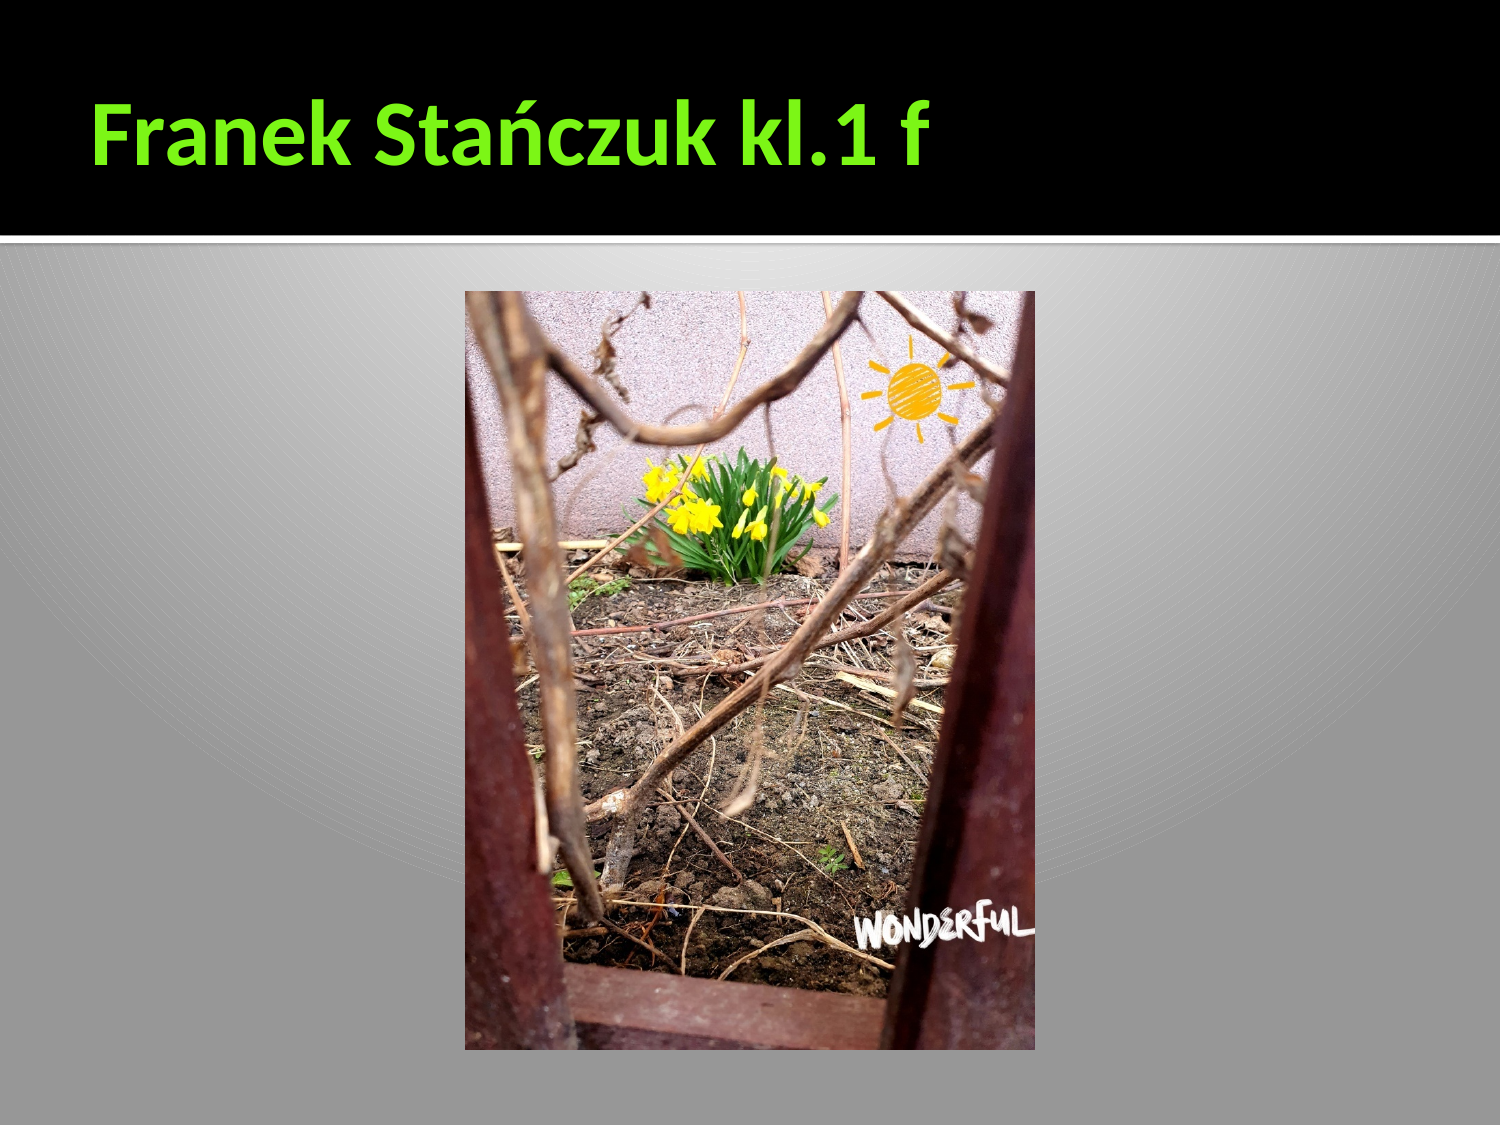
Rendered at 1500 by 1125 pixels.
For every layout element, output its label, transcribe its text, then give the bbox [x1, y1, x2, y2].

title Franek Stańczuk kl.1 f [75, 25, 1425, 231]
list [465, 290, 1035, 1051]
